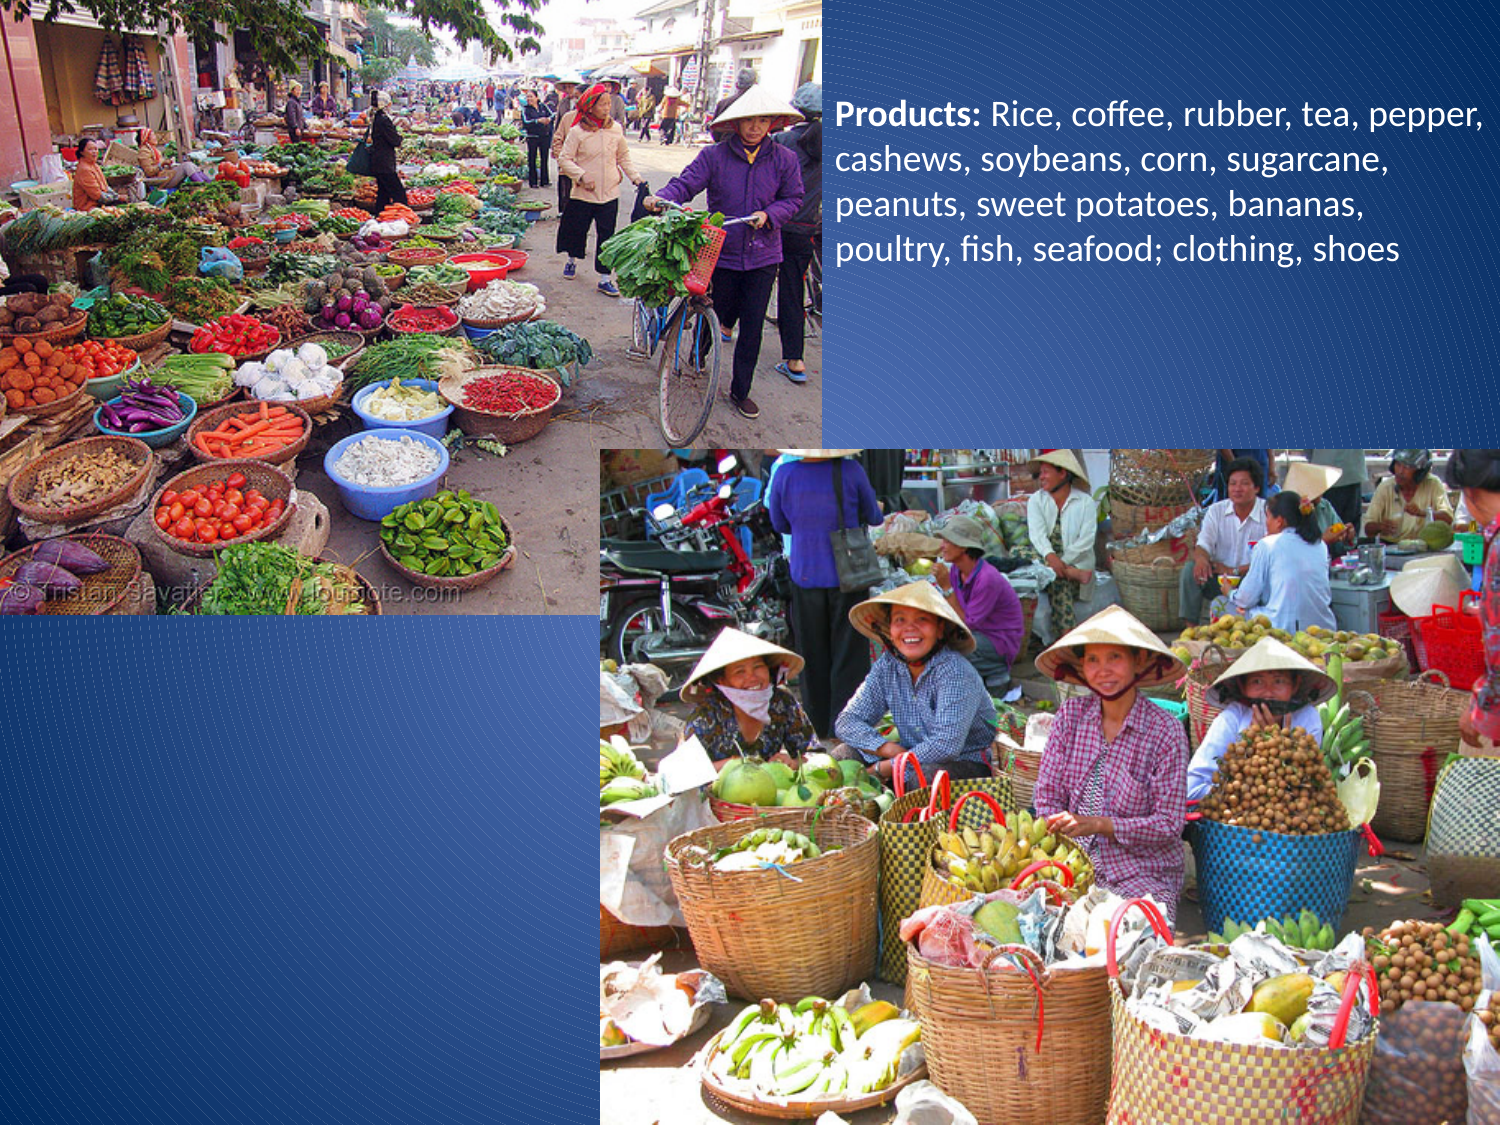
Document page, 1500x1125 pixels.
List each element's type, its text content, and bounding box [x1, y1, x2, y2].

picture [0, 0, 1500, 1125]
text_box Products: Rice, coffee, rubber, tea, pepper, cashews, soybeans, corn, sugarcane, peanuts, sweet potatoes, bananas, poultry, fish, seafood; clothing, shoes [826, 81, 1500, 277]
